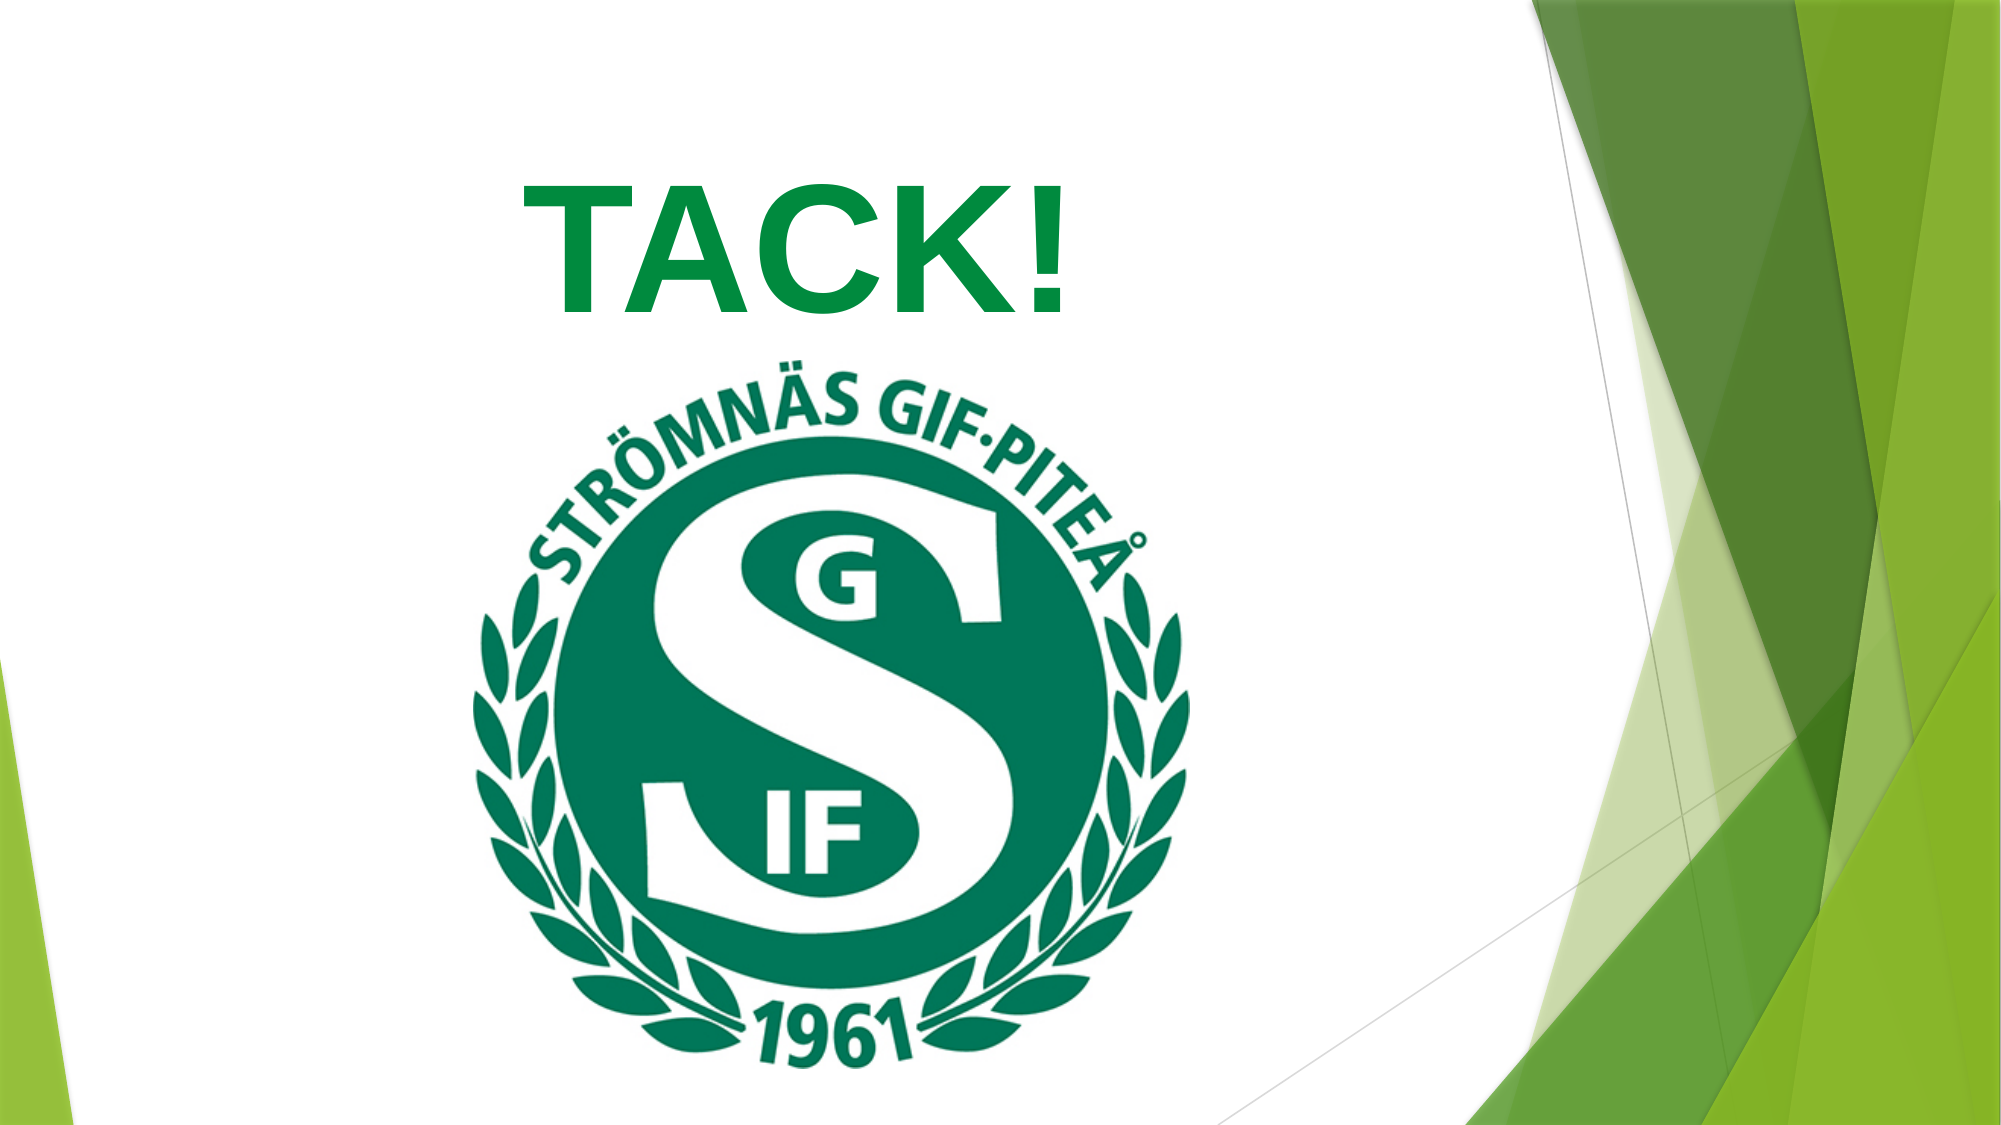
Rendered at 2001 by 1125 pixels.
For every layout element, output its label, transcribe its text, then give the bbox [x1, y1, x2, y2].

picture [473, 360, 1190, 1069]
title TACK! [95, 121, 1506, 339]
